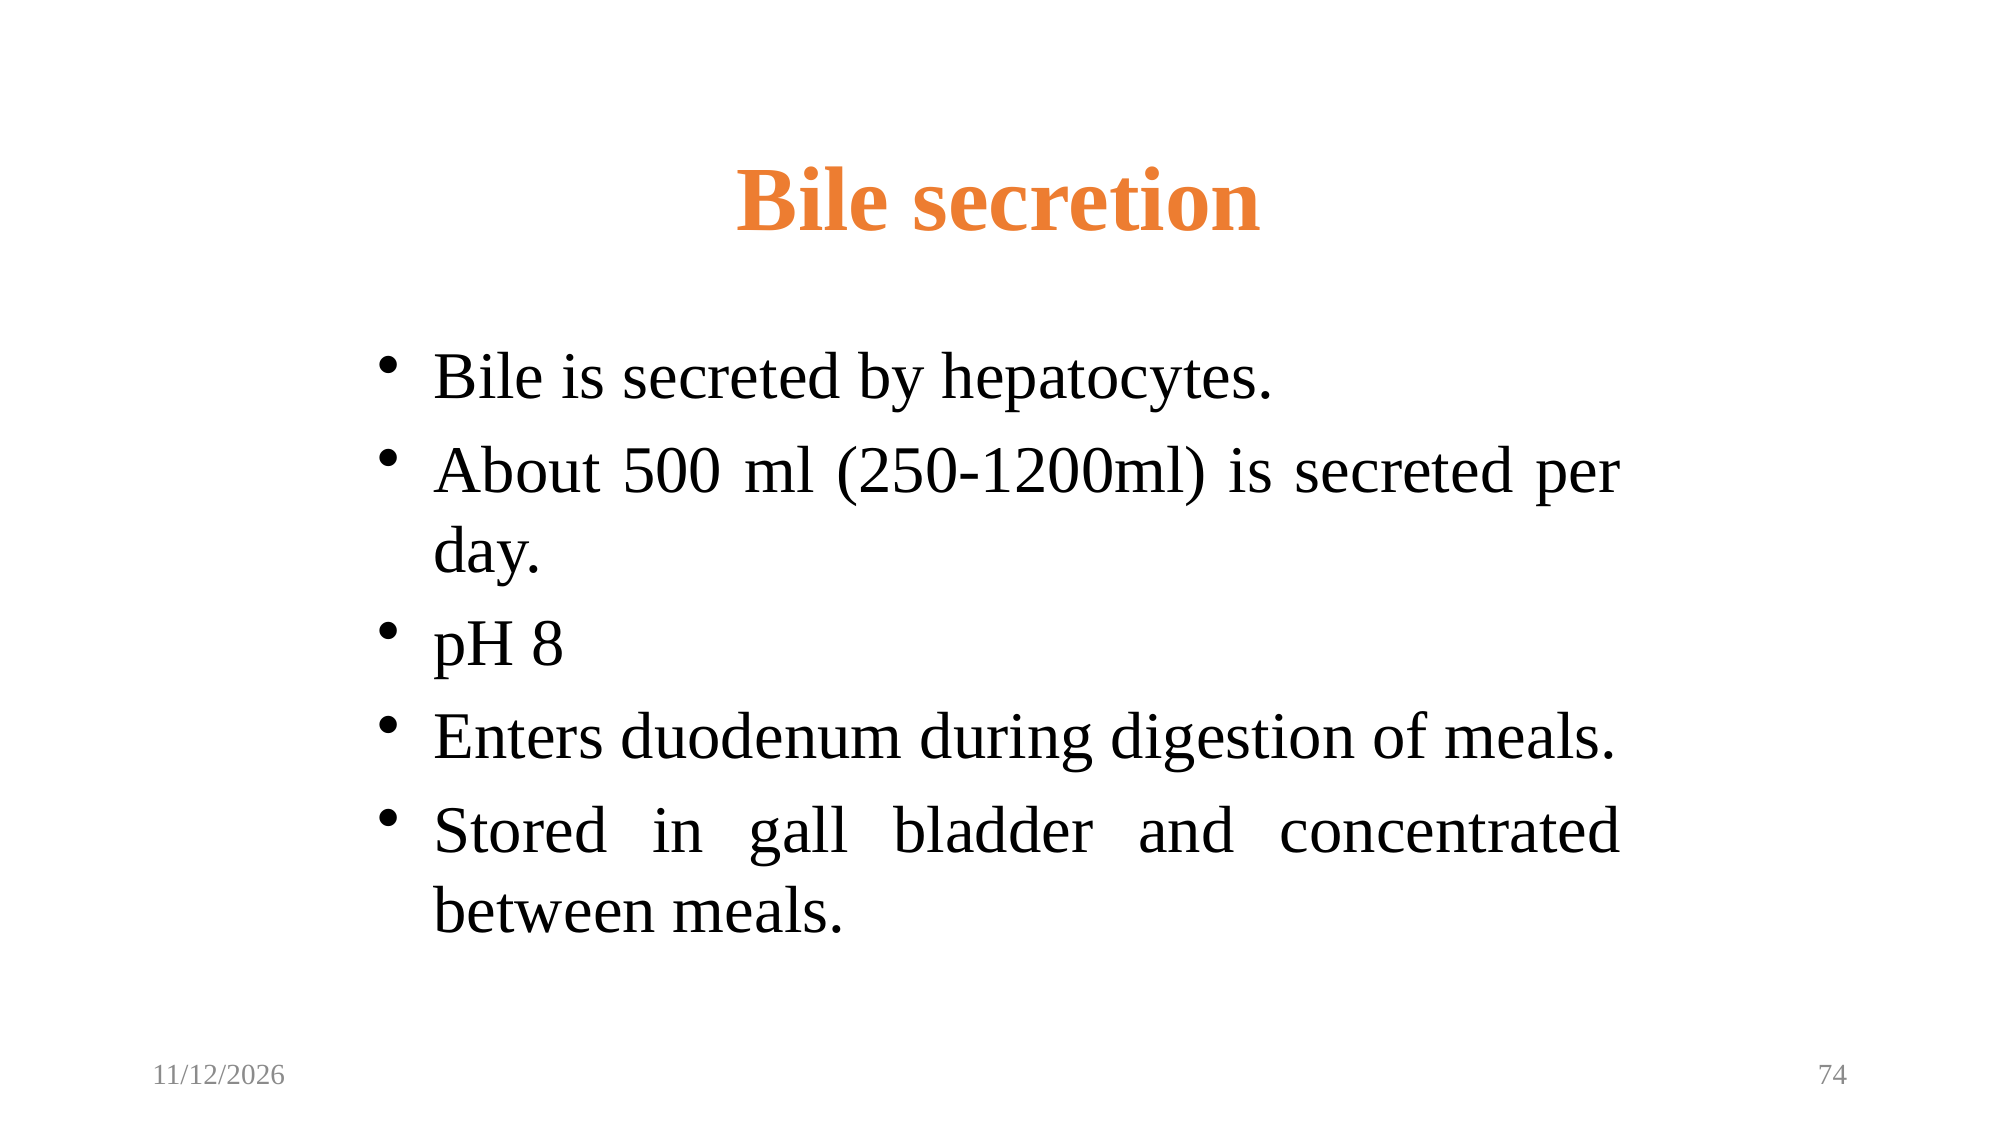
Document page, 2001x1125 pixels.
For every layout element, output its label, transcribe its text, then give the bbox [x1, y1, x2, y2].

text_box Bile secretion [362, 99, 1638, 288]
slide_number 74 [1412, 1042, 1863, 1103]
text_box Bile is secreted by hepatocytes. About 500 ml (250-1200ml) is secreted per day. pH 8 Enters duodenum during digestion of meals. Stored in gall bladder and concentrated between meals. [362, 324, 1638, 1000]
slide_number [137, 1042, 588, 1103]
